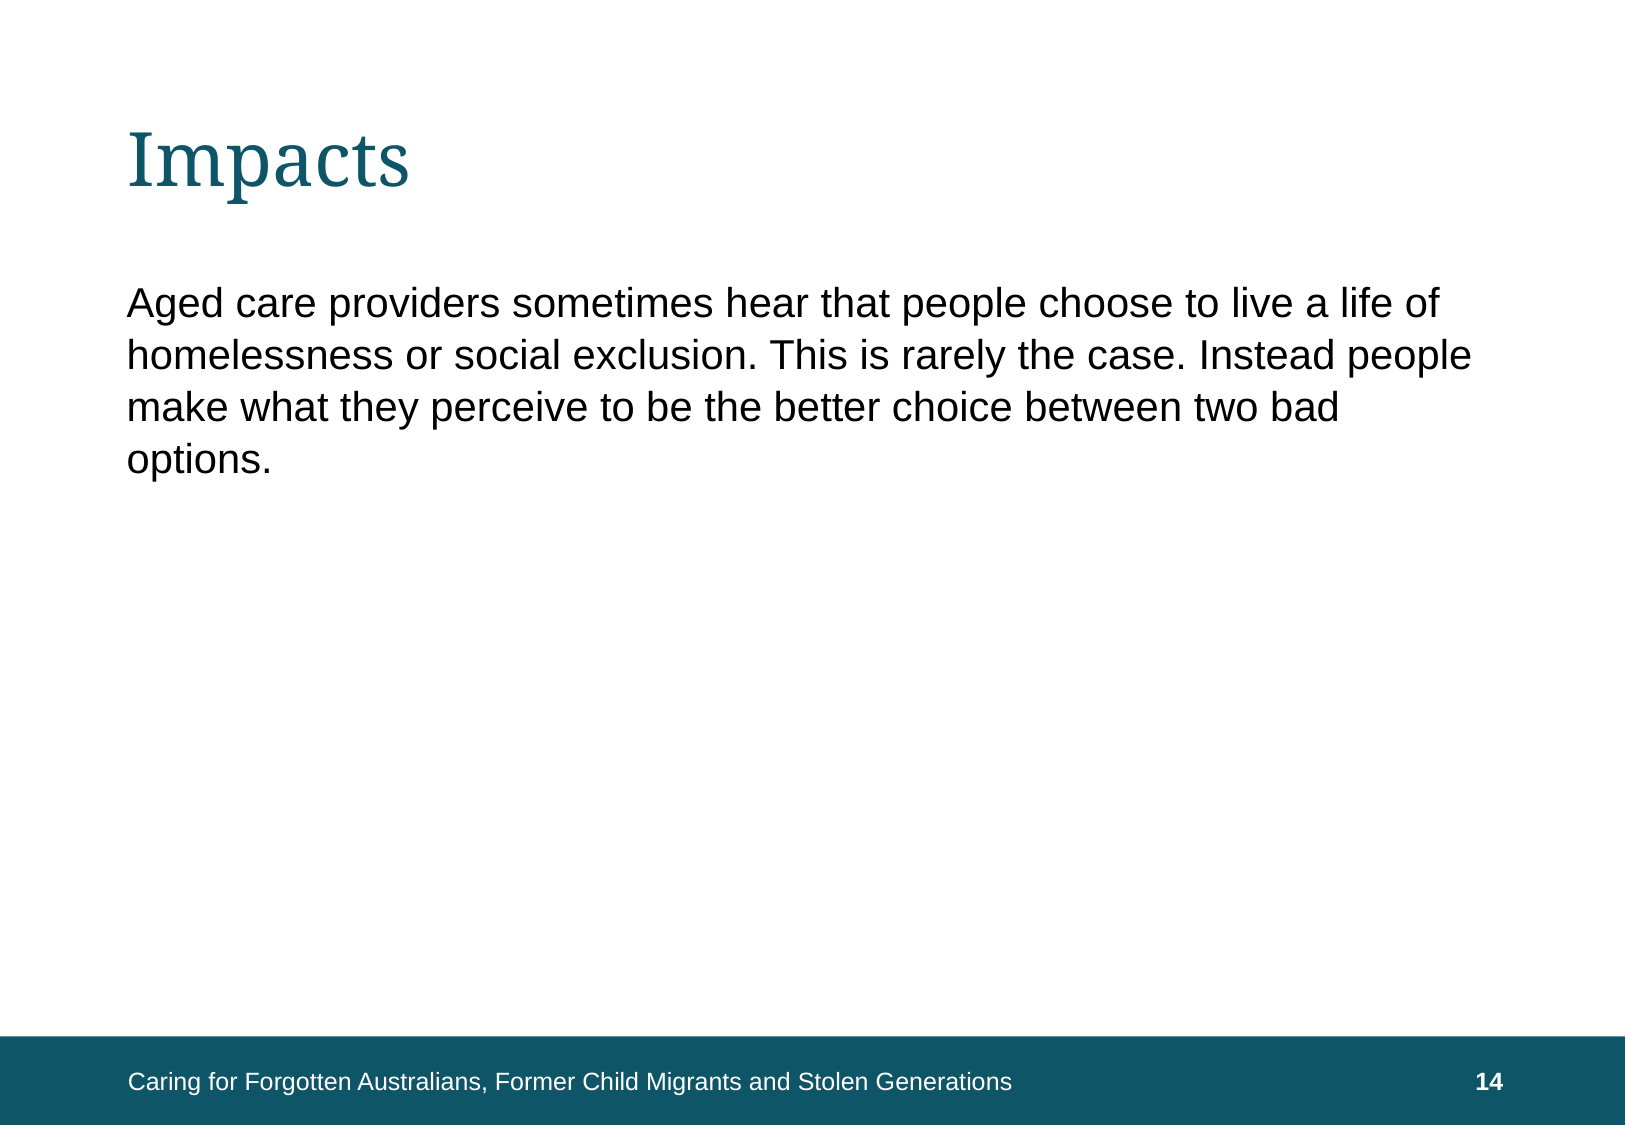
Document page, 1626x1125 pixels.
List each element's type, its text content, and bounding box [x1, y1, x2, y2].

list Aged care providers sometimes hear that people choose to live a life of homelessness or social exclusion. This is rarely the case. Instead people make what they perceive to be the better choice between two bad options. [126, 273, 1499, 965]
title Impacts [127, 118, 1504, 237]
slide_number 14 [1407, 1036, 1504, 1125]
footer Caring for Forgotten Australians, Former Child Migrants and Stolen Generations [127, 1036, 1165, 1125]
